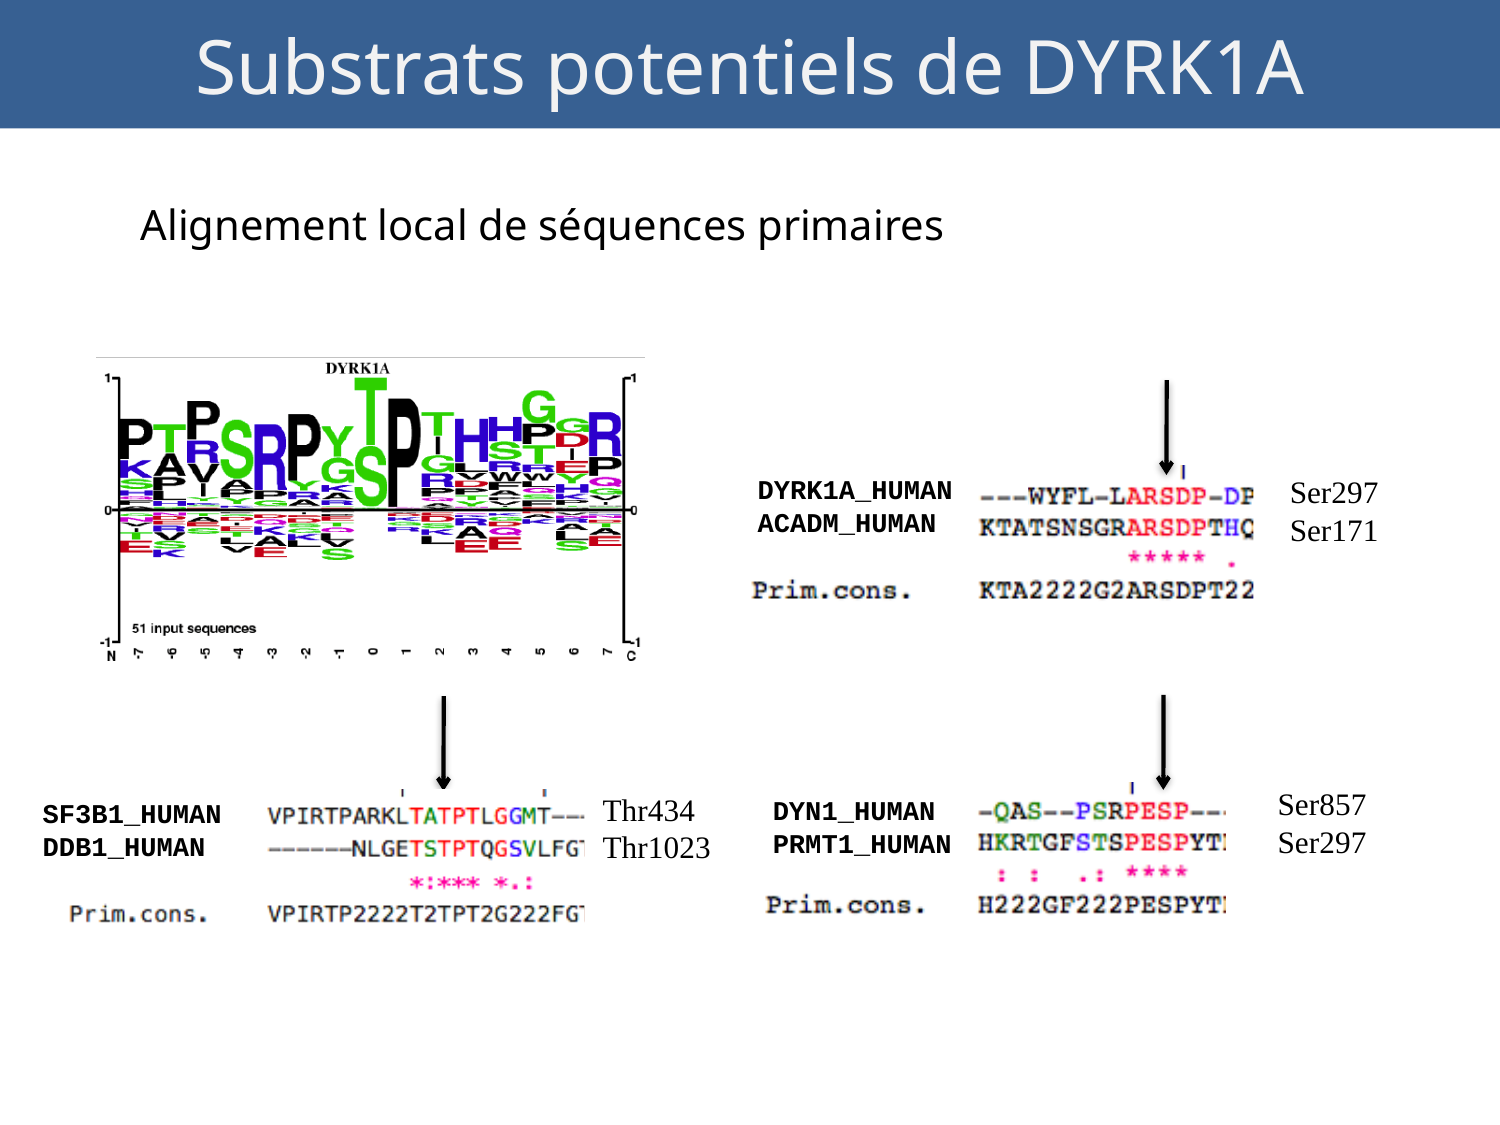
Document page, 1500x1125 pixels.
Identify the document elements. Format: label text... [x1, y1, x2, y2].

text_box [64, 357, 1462, 964]
text_box Alignement local de séquences primaires [96, 191, 1330, 257]
text_box SF3B1_HUMAN DDB1_HUMAN [27, 789, 59, 870]
title Substrats potentiels de DYRK1A [0, 0, 1500, 129]
